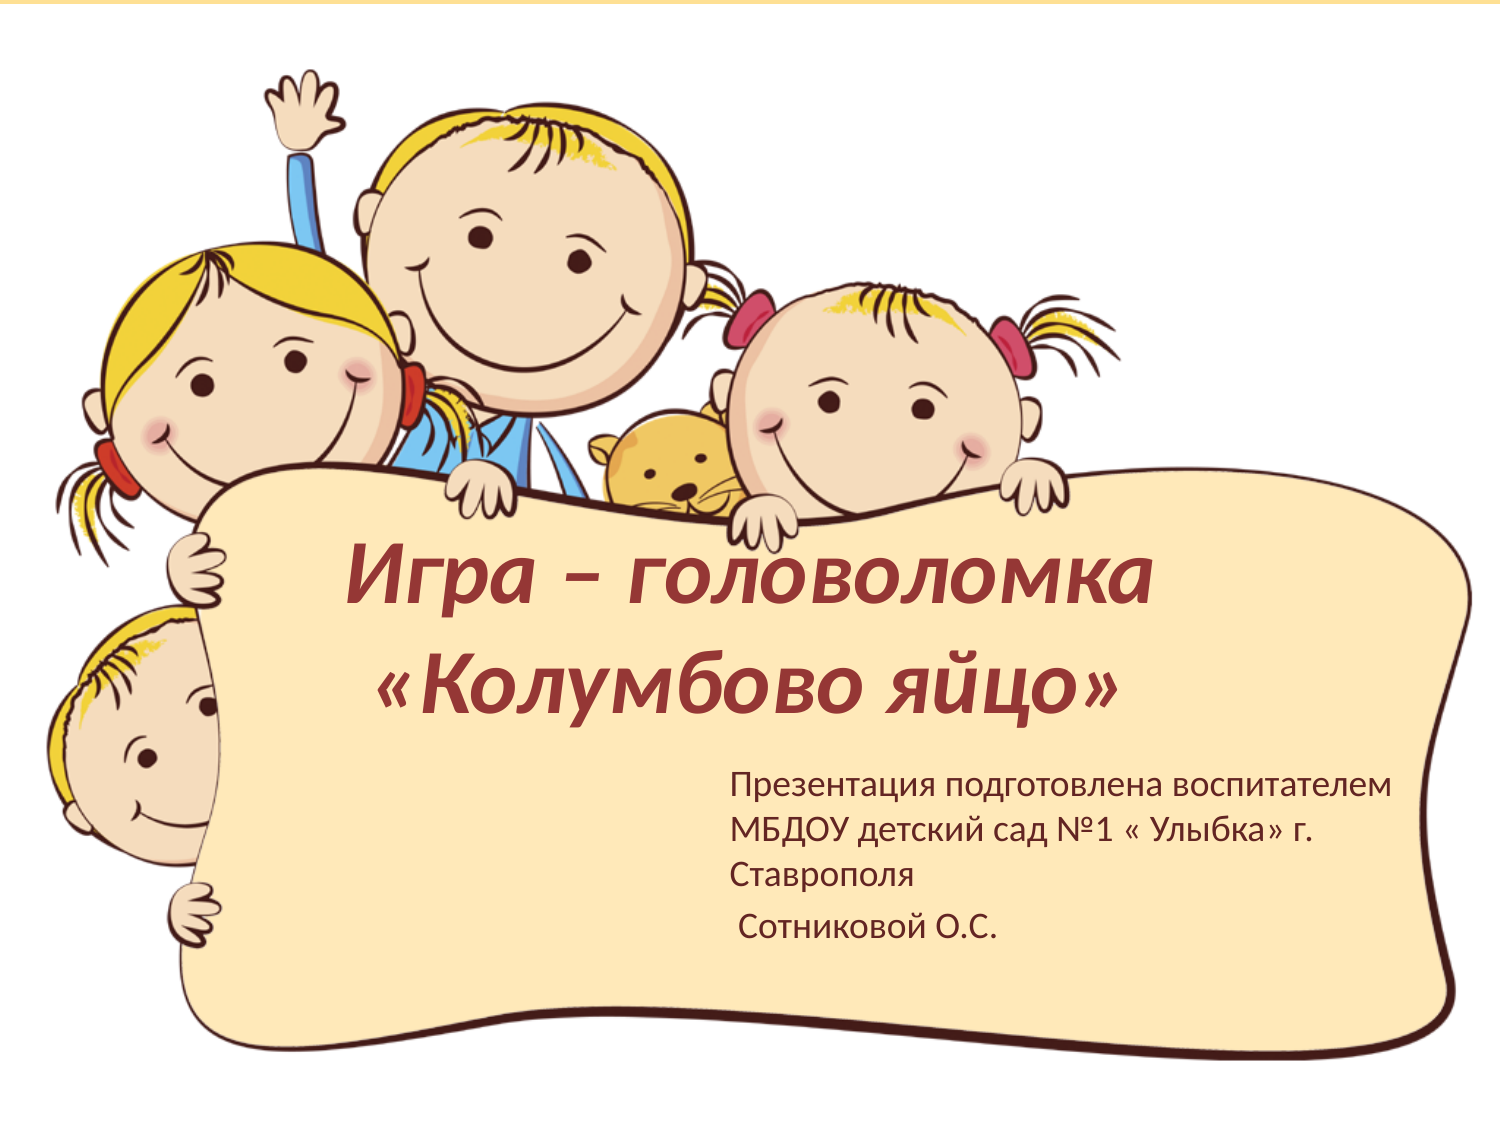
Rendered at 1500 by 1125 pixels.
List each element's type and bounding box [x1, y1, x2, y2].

list [0, 4, 1500, 1125]
